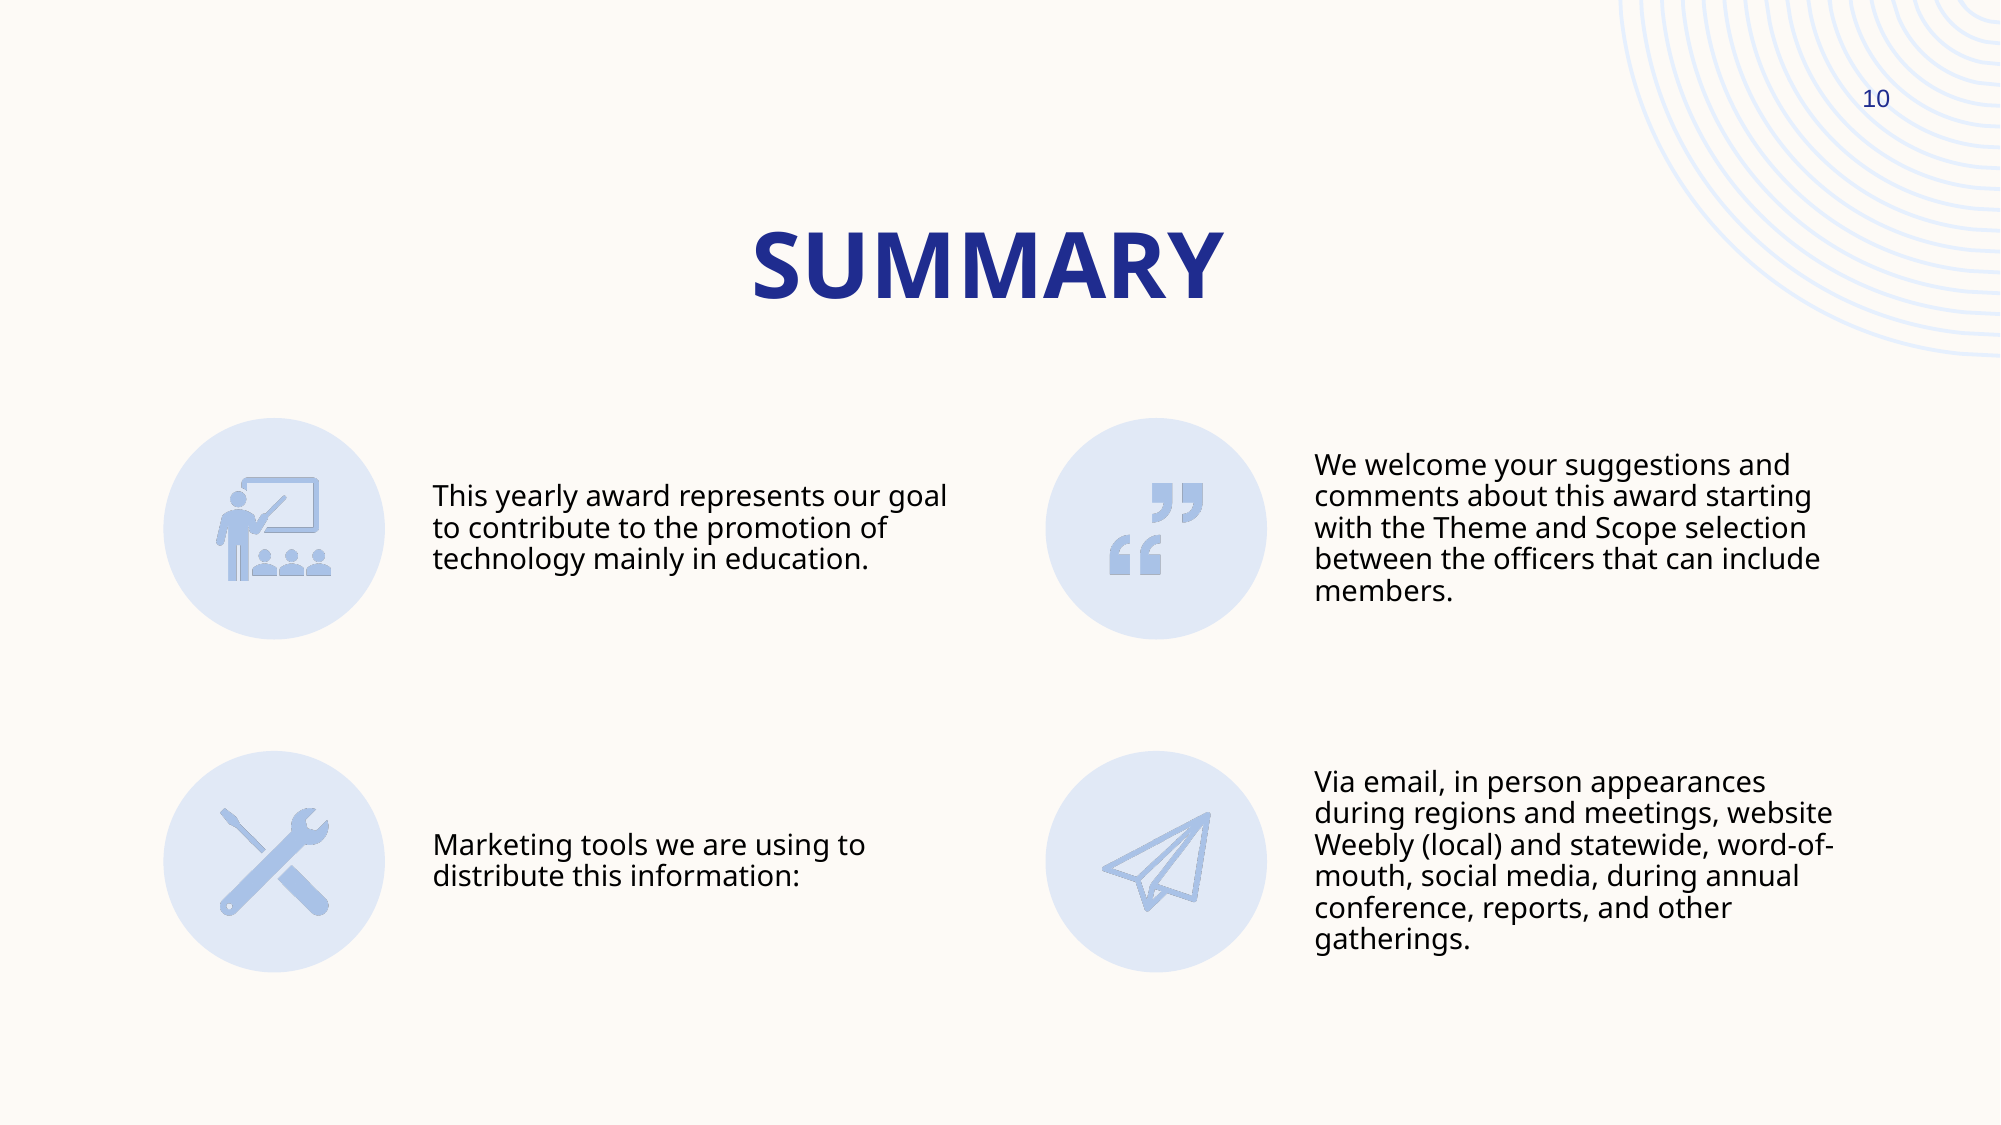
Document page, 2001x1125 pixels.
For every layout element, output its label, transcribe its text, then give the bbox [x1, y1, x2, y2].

title SUMMARY [124, 199, 1875, 326]
slide_number 10 [1795, 75, 1958, 120]
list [123, 367, 1876, 1023]
